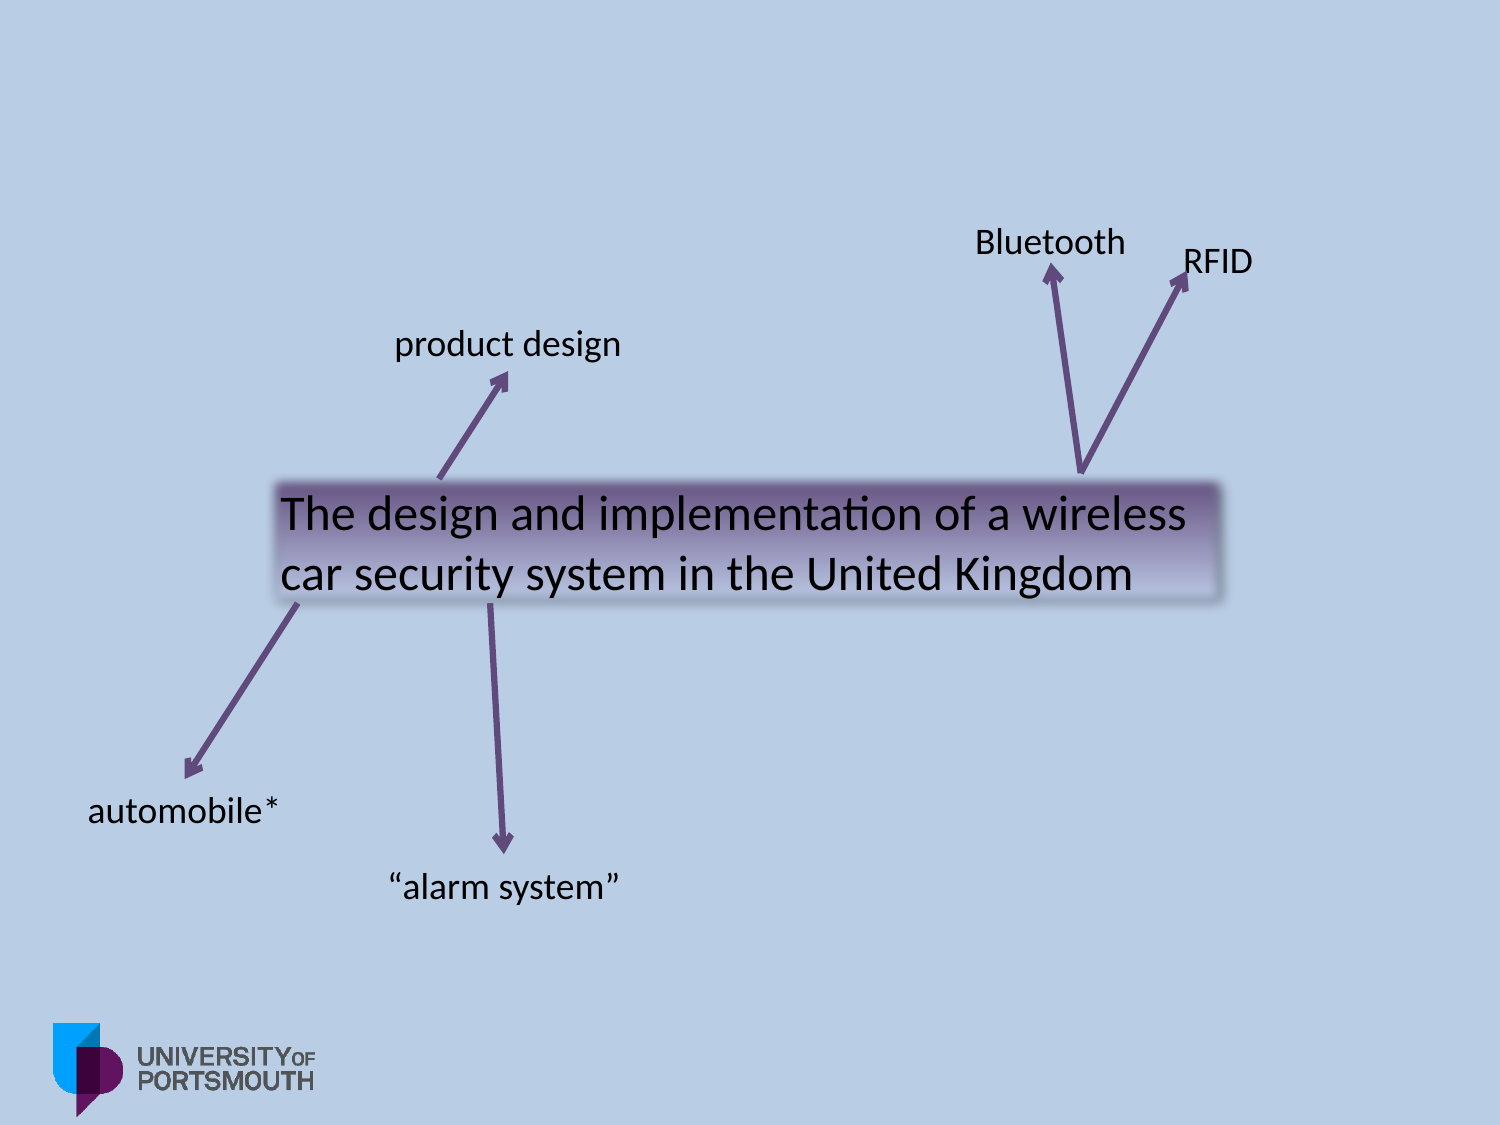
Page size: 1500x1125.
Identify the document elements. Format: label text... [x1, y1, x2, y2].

text_box product design [379, 311, 637, 371]
text_box The design and implementation of a wireless car security system in the United Kingdom [283, 490, 1210, 592]
picture [52, 1022, 315, 1117]
text_box “alarm system” [372, 854, 636, 914]
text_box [489, 602, 505, 855]
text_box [1087, 270, 1188, 474]
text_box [1050, 262, 1081, 474]
text_box Bluetooth [960, 209, 1142, 270]
text_box RFID [1168, 228, 1269, 289]
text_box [184, 602, 298, 780]
text_box automobile* [72, 779, 297, 839]
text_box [438, 371, 509, 480]
